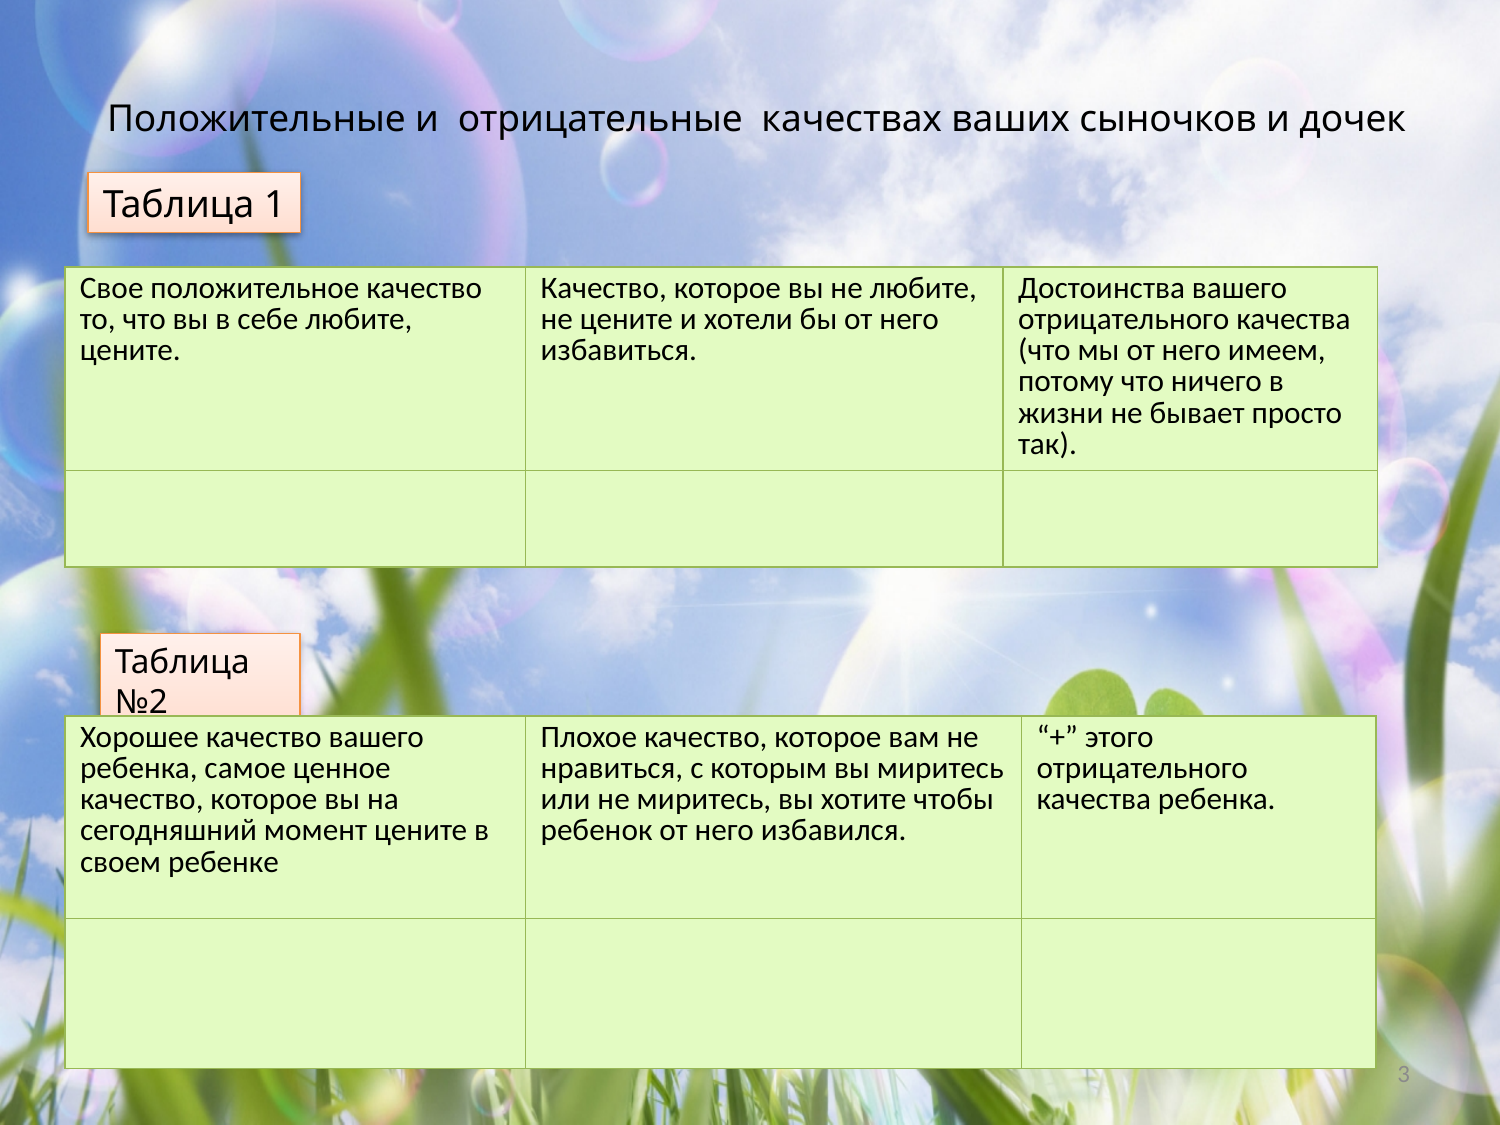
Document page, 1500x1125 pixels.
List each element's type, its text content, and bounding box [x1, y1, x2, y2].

table_header Качество, которое вы не любите, не цените и хотели бы от него избавиться. [526, 268, 1002, 470]
table_cell [526, 919, 1021, 1068]
text_box Таблица 1 [87, 172, 301, 233]
table_cell [1004, 471, 1377, 566]
slide_number 3 [1074, 1042, 1425, 1103]
table_cell [66, 919, 525, 1068]
table_header “+” этого отрицательного качества ребенка. [1022, 717, 1375, 918]
table_cell [526, 471, 1002, 566]
table_cell [1022, 919, 1375, 1068]
table_header Свое положительное качество то, что вы в себе любите, цените. [66, 268, 525, 470]
table_header Хорошее качество вашего ребенка, самое ценное качество, которое вы на сегодняшний момент цените в своем ребенке [66, 717, 525, 918]
picture [0, 0, 1500, 1125]
table_cell [66, 471, 525, 566]
text_box Таблица №2 [100, 633, 301, 715]
table_header Достоинства вашего отрицательного качества (что мы от него имеем, потому что ничего в жизни не бывает просто так). [1004, 268, 1377, 470]
table_header Плохое качество, которое вам не нравиться, с которым вы миритесь или не миритесь, вы хотите чтобы ребенок от него избавился. [526, 717, 1021, 918]
title Положительные и отрицательные качествах ваших сыночков и дочек [88, 19, 1425, 162]
